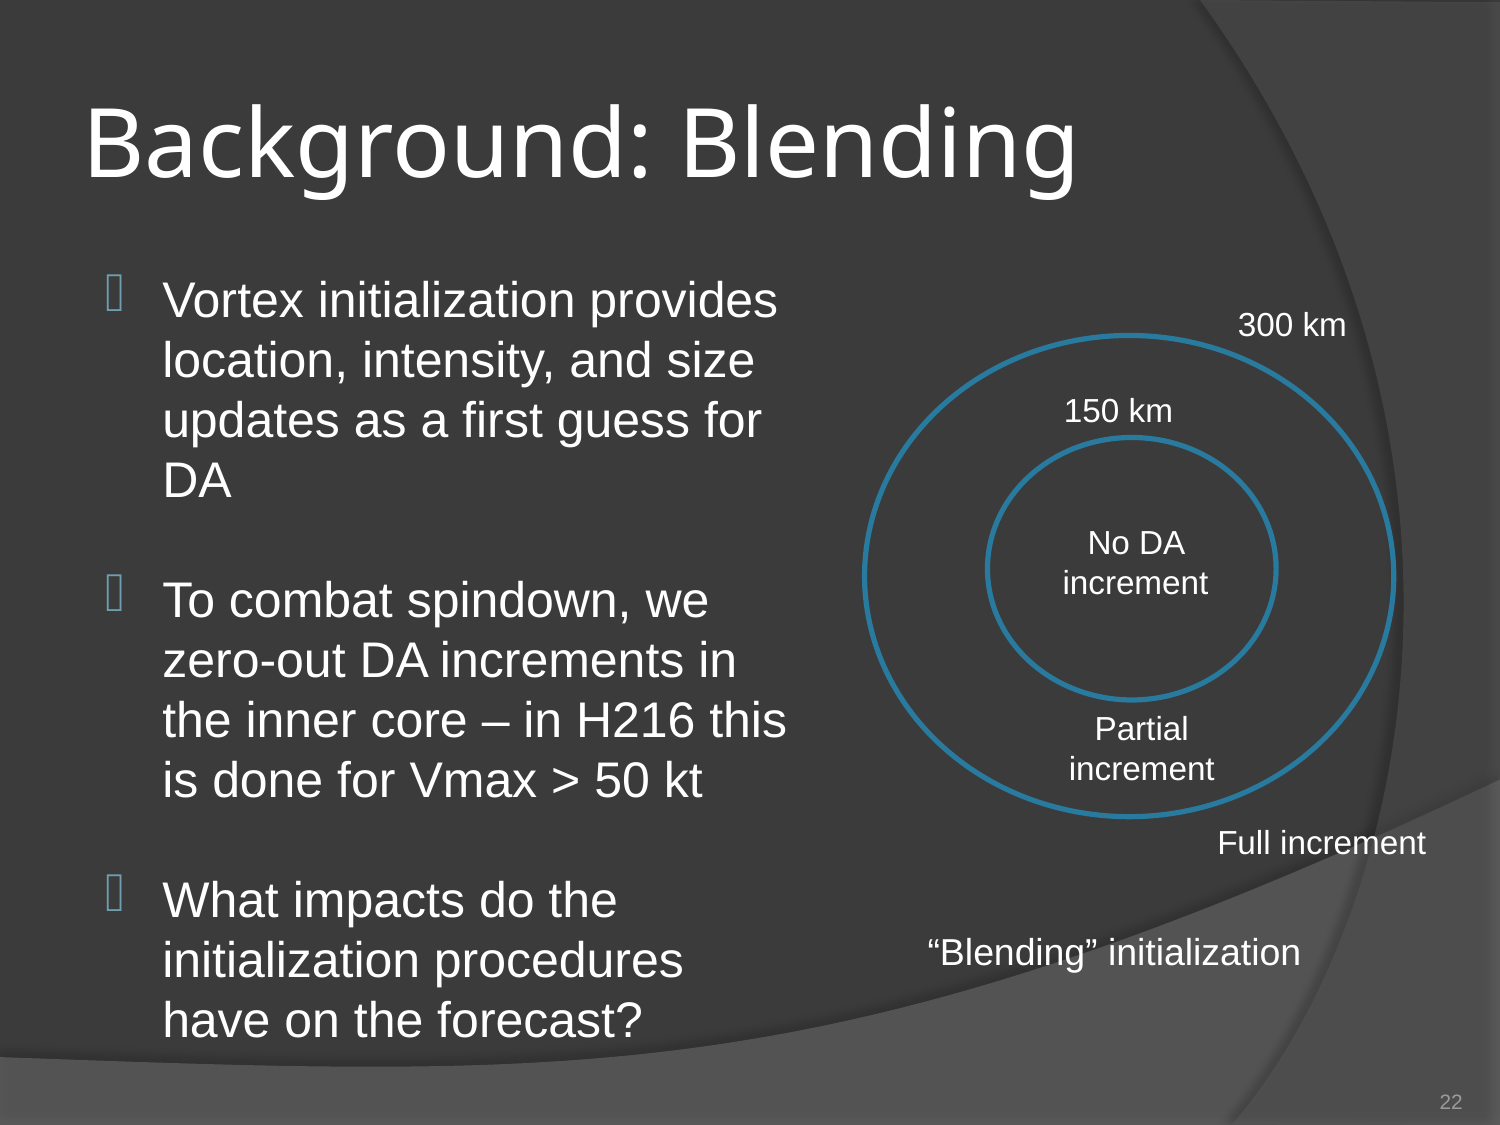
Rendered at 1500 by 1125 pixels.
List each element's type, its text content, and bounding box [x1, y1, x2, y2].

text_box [864, 295, 1467, 982]
title Background: Blending [75, 45, 1410, 233]
text_box Vortex initialization provides location, intensity, and size updates as a first guess for DA To combat spindown, we zero-out DA increments in the inner core – in H216 this is done for Vmax > 50 kt What impacts do the initialization procedures have on the forecast? [90, 260, 816, 973]
slide_number 22 [1337, 1053, 1463, 1114]
